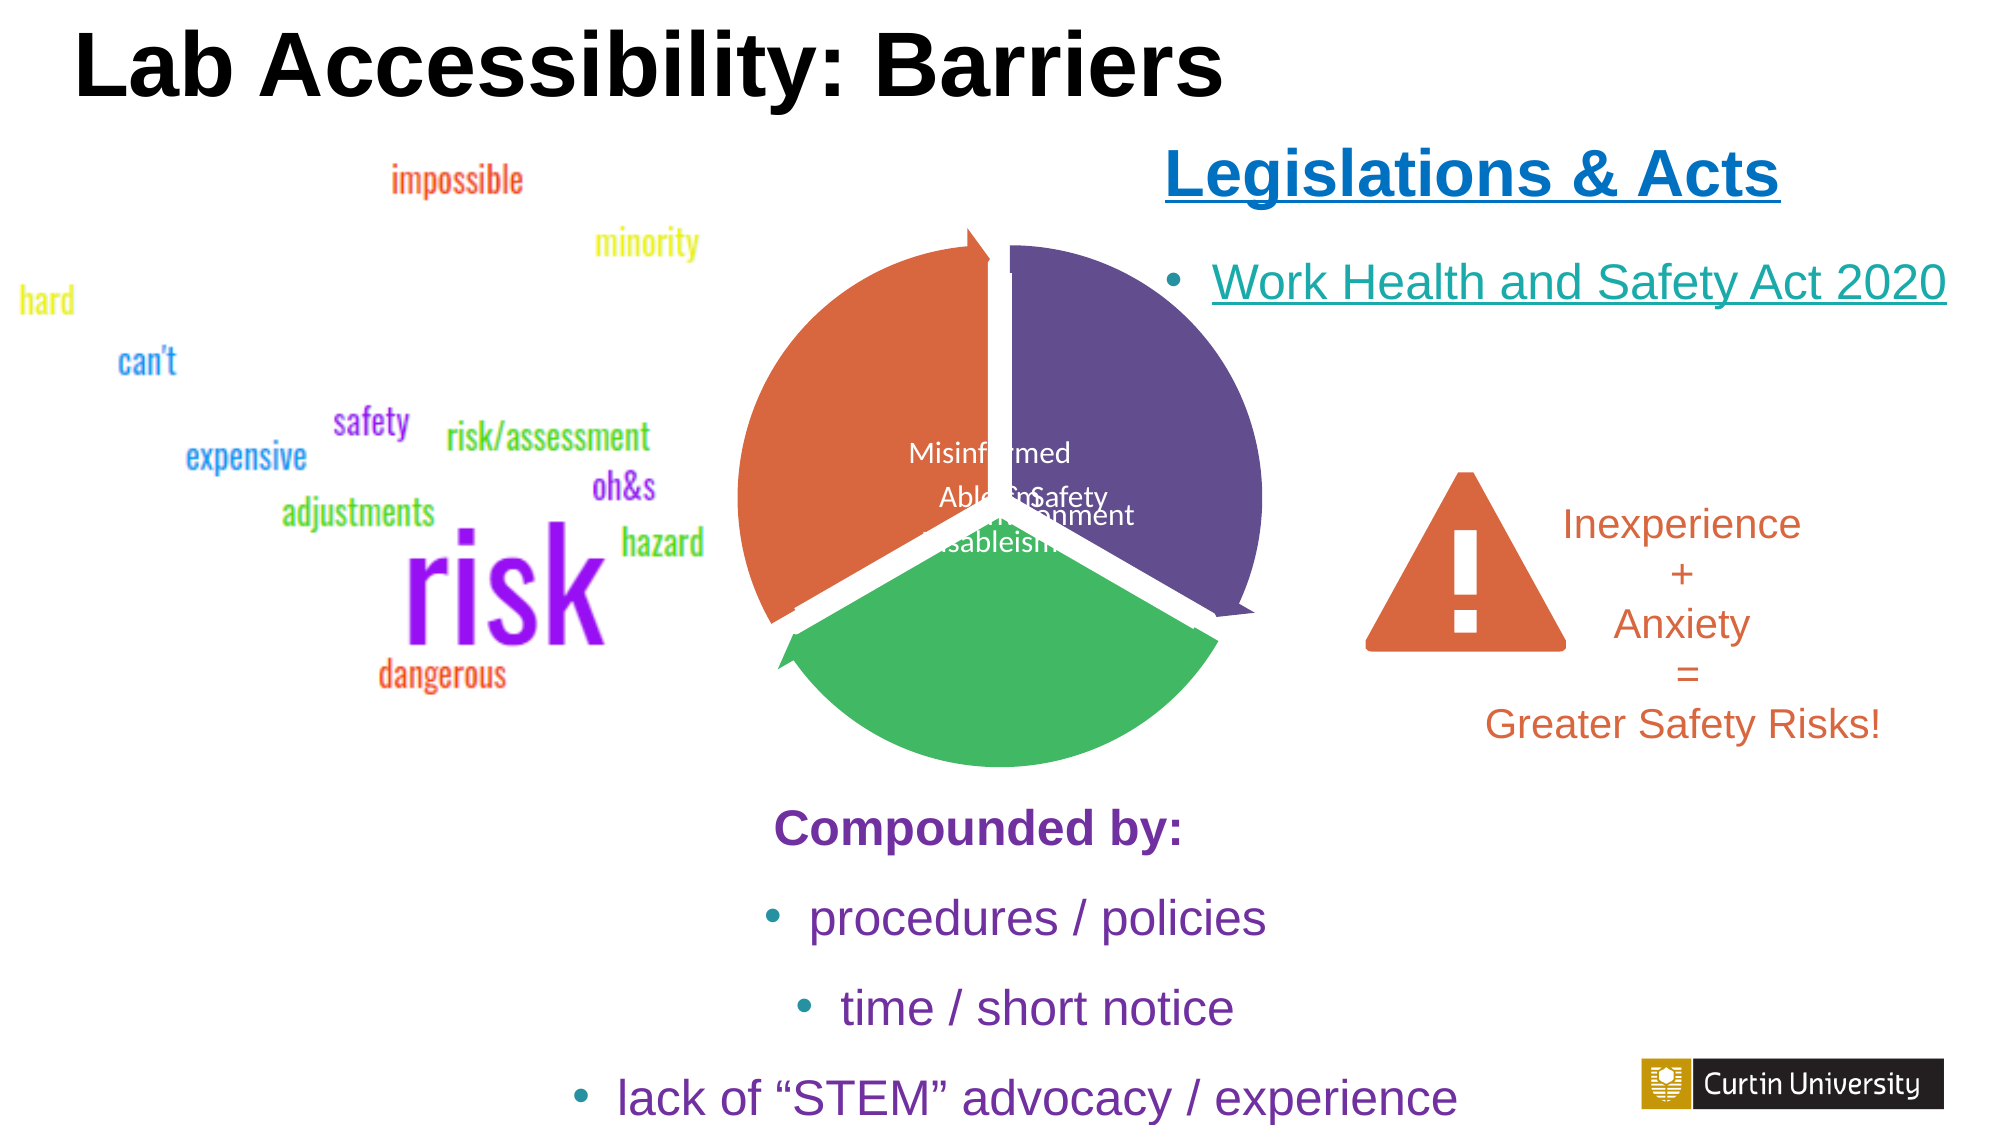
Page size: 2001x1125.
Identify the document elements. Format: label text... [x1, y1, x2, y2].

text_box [1365, 472, 1918, 758]
text_box Legislations & Acts Work Health and Safety Act 2020 [1125, 101, 2000, 380]
picture [0, 140, 732, 722]
title Lab Accessibility: Barriers [0, 5, 1501, 115]
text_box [633, 219, 1366, 794]
picture [1639, 1055, 1945, 1111]
text_box Compounded by: procedures / policies time / short notice lack of “STEM” advocacy / experience [391, 757, 1567, 1125]
